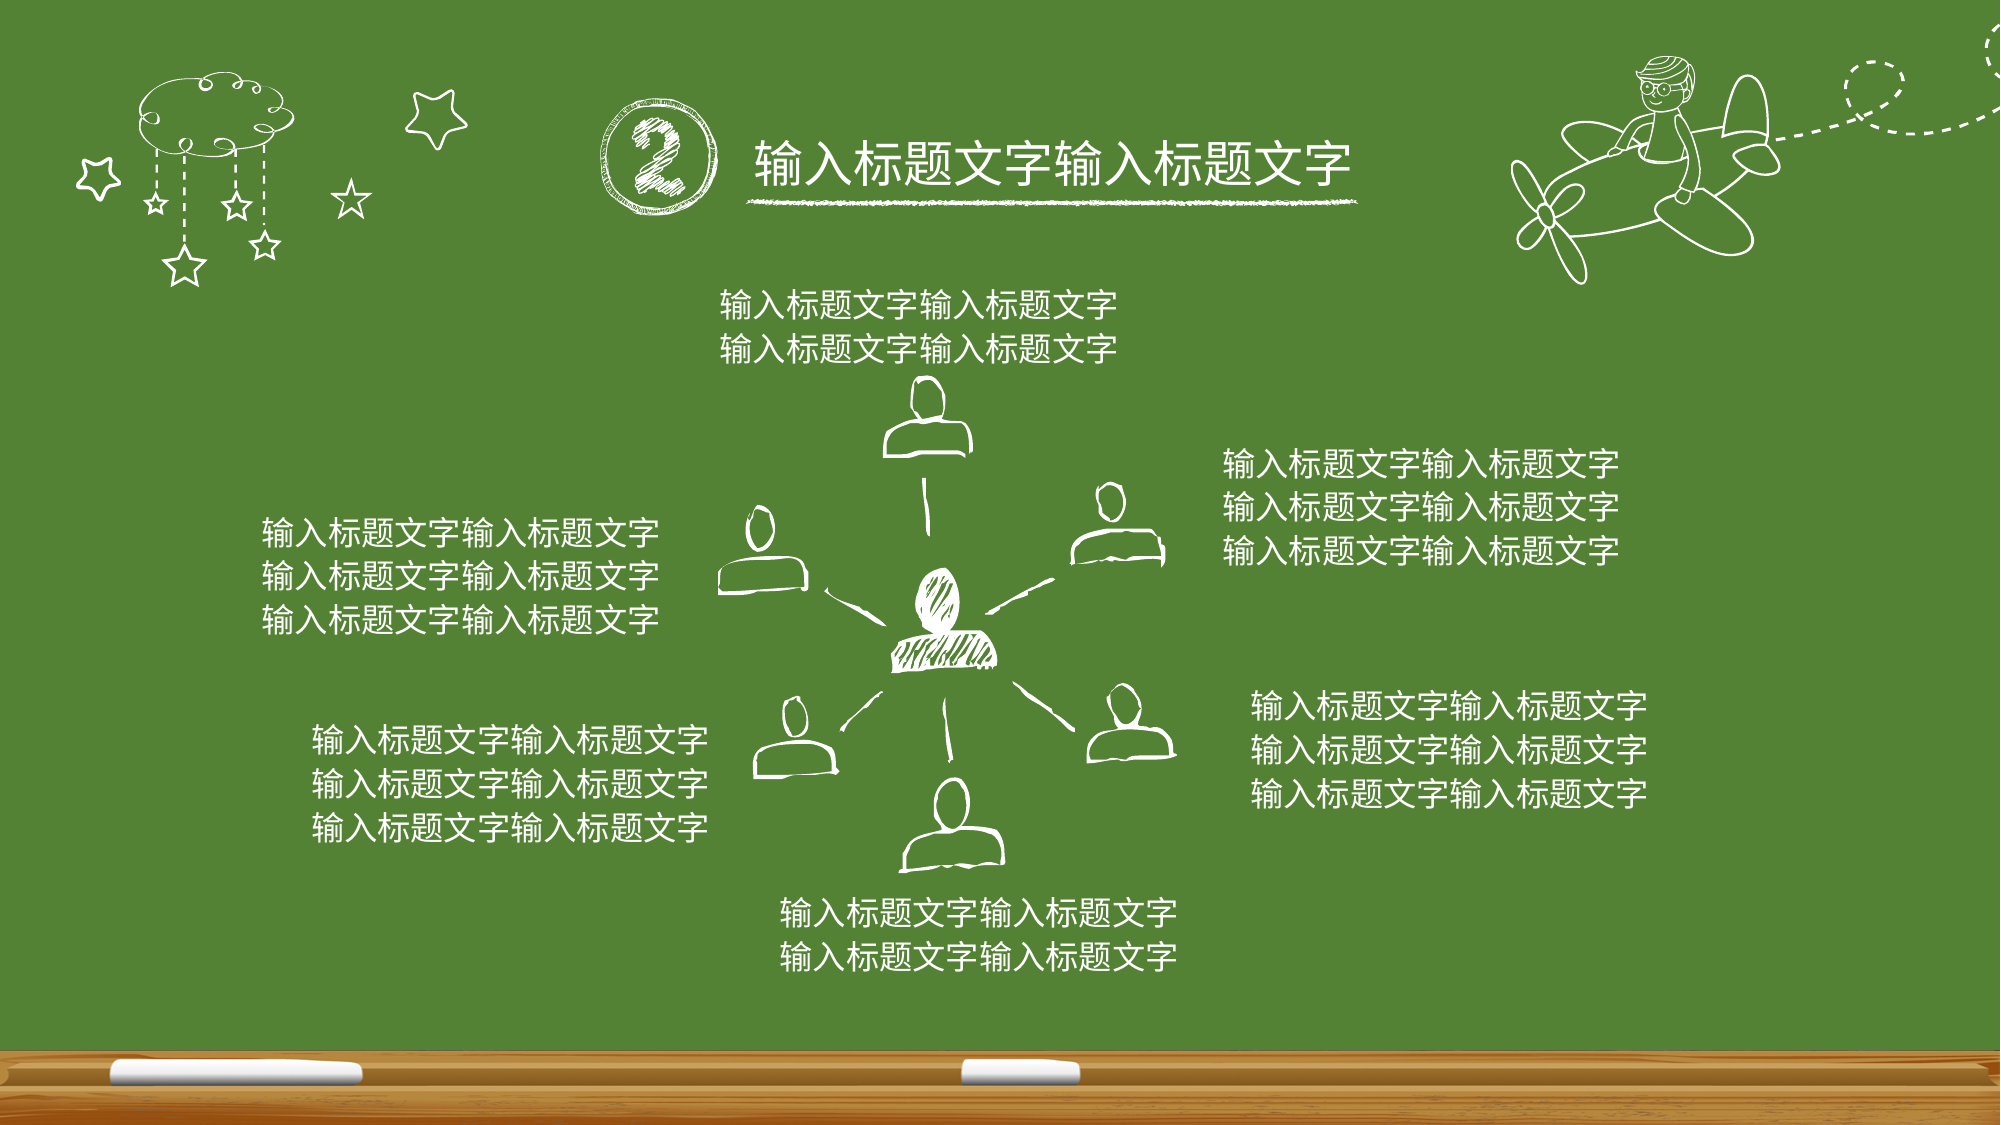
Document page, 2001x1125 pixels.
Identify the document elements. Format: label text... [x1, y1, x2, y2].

text_box 输入标题文字输入标题文字输入标题文字输入标题文字 [765, 880, 1208, 1028]
picture [0, 1050, 2000, 1125]
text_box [600, 98, 1383, 216]
picture [717, 371, 1177, 877]
text_box 输入标题文字输入标题文字输入标题文字输入标题文字 输入标题文字输入标题文字 [296, 707, 739, 899]
picture [404, 88, 469, 151]
picture [75, 156, 121, 202]
text_box 输入标题文字输入标题文字输入标题文字输入标题文字 输入标题文字输入标题文字 [1235, 673, 1679, 865]
text_box 输入标题文字输入标题文字输入标题文字输入标题文字 输入标题文字输入标题文字 [1207, 431, 1651, 622]
picture [139, 72, 296, 288]
text_box 输入标题文字输入标题文字输入标题文字输入标题文字 [704, 273, 1148, 420]
picture [1511, 15, 2000, 285]
text_box 输入标题文字输入标题文字输入标题文字输入标题文字 输入标题文字输入标题文字 [247, 500, 690, 691]
picture [330, 175, 373, 219]
